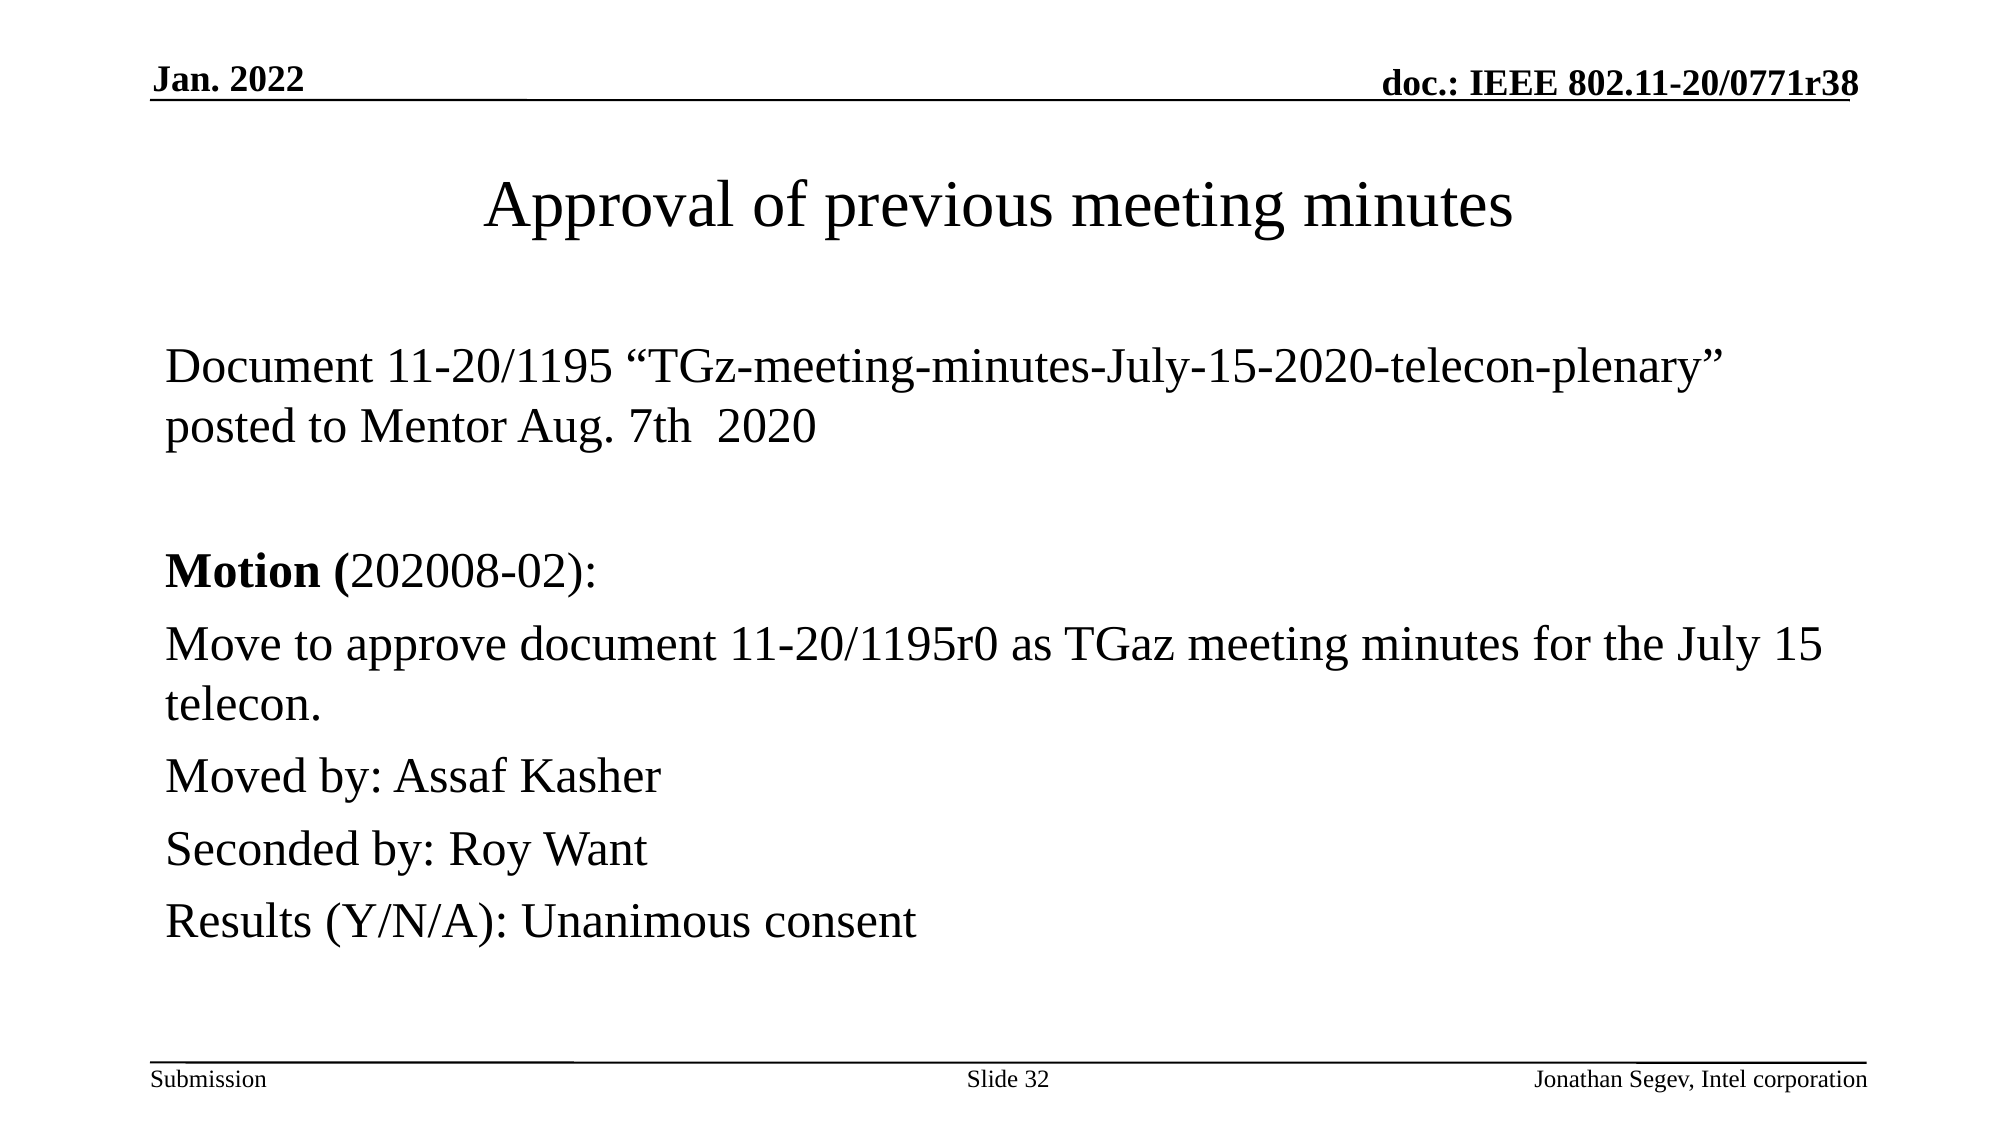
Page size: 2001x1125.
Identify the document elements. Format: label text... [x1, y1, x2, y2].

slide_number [152, 54, 563, 100]
title Approval of previous meeting minutes [149, 112, 1850, 288]
slide_number Slide 32 [950, 1061, 1067, 1123]
footer Jonathan Segev, Intel corporation [1171, 1061, 1869, 1093]
list Document 11-20/1195 “TGz-meeting-minutes-July-15-2020-telecon-plenary” posted to Mentor Aug. 7th 2020 Motion (202008-02): Move to approve document 11-20/1195r0 as TGaz meeting minutes for the July 15 telecon. Moved by: Assaf Kasher Seconded by: Roy Want Results (Y/N/A): Unanimous consent [149, 324, 1850, 1000]
